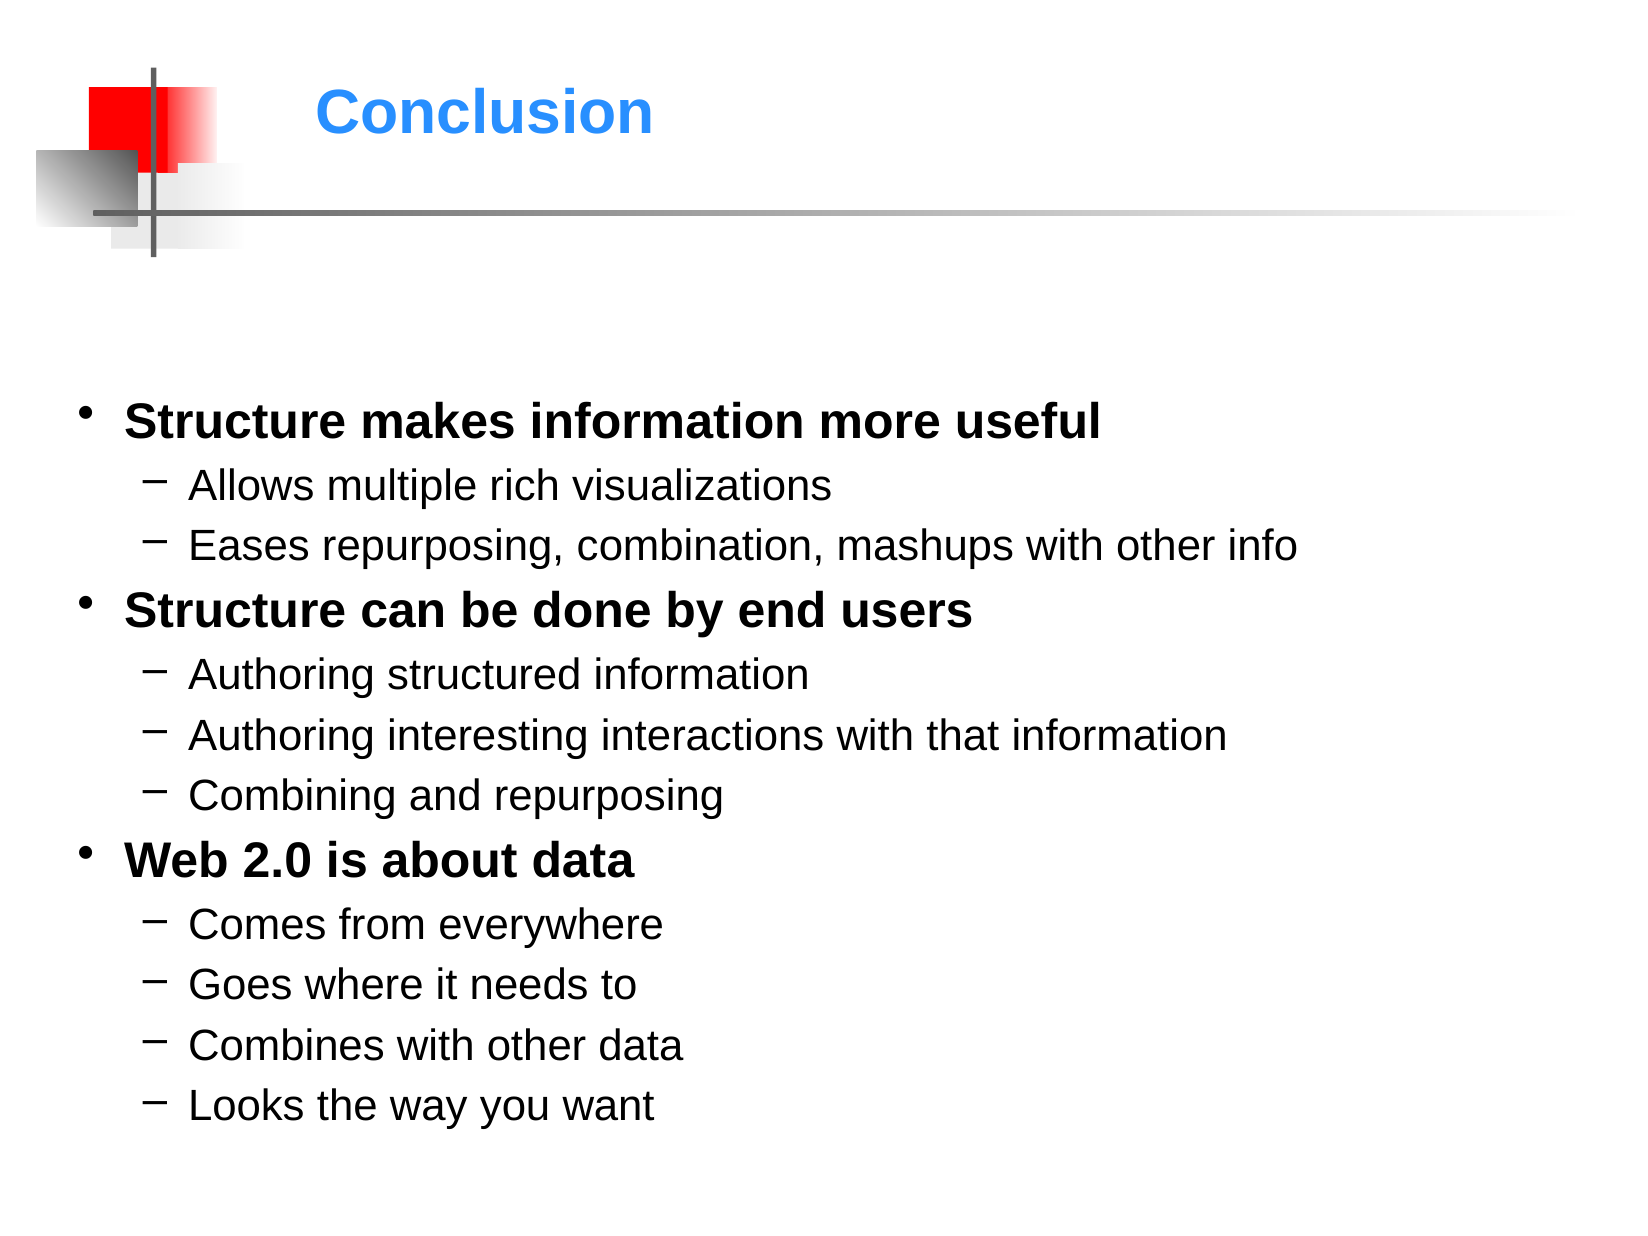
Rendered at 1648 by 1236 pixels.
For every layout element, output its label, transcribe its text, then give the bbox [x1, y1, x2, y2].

title Conclusion [299, 74, 1588, 155]
list Structure makes information more useful Allows multiple rich visualizations Eases repurposing, combination, mashups with other info Structure can be done by end users Authoring structured information Authoring interesting interactions with that information Combining and repurposing Web 2.0 is about data Comes from everywhere Goes where it needs to Combines with other data Looks the way you want [61, 387, 1584, 1176]
